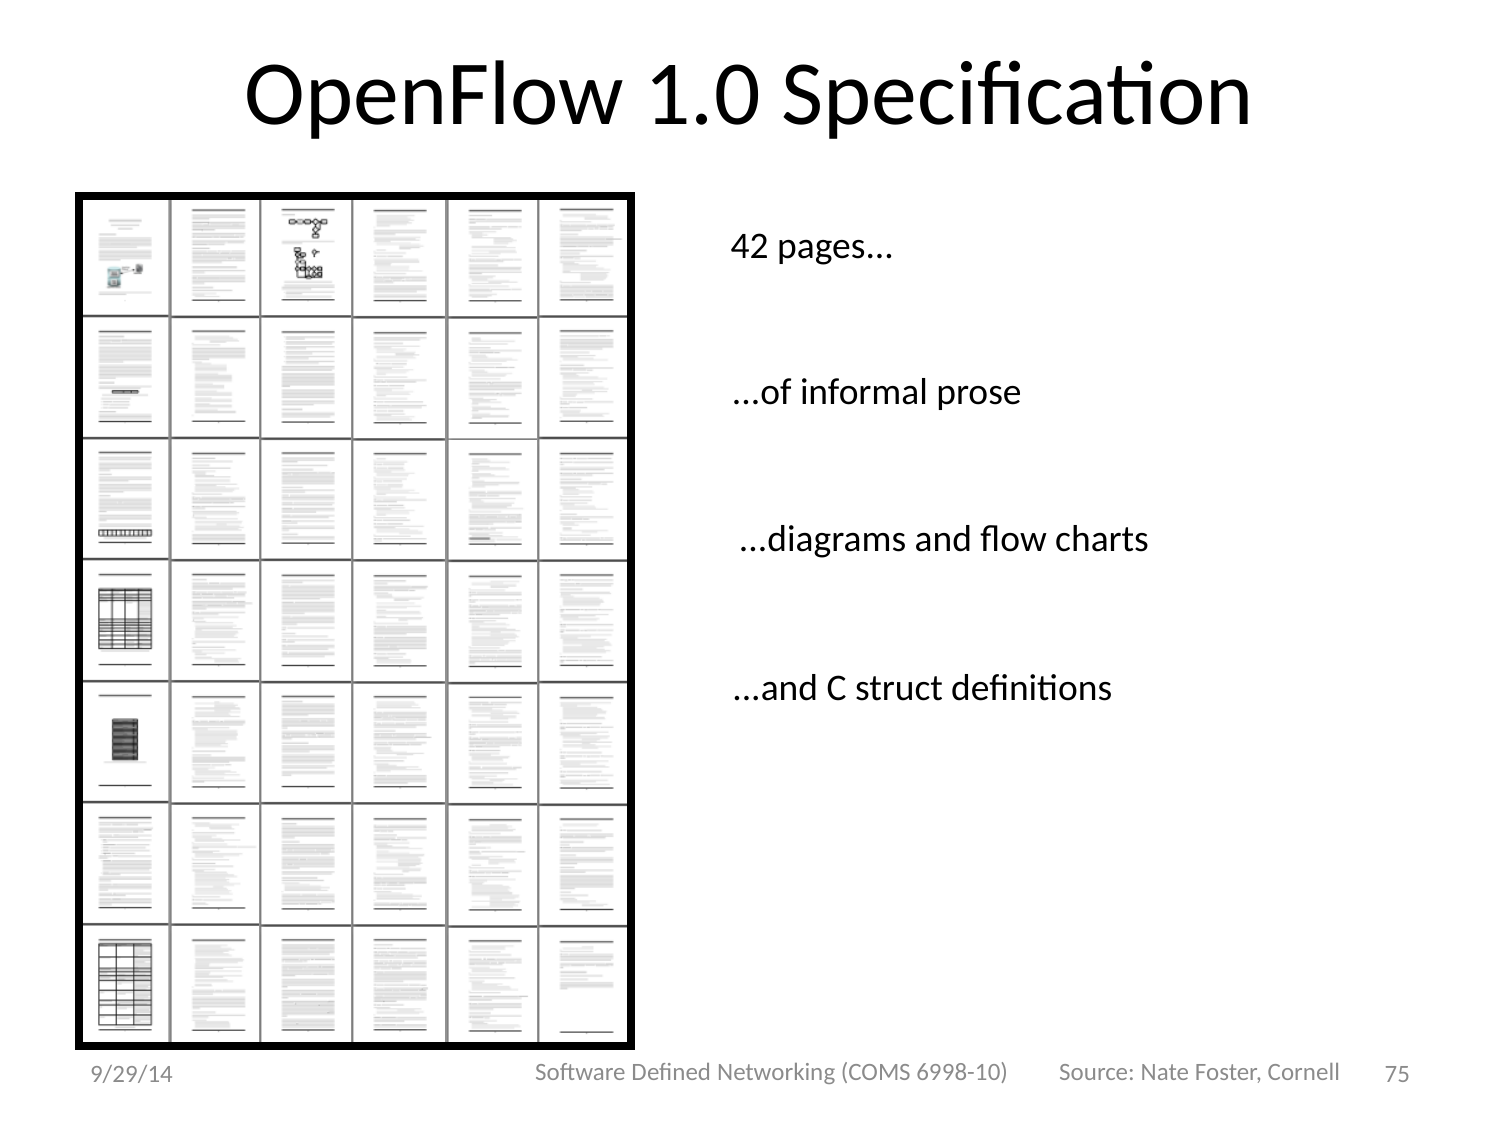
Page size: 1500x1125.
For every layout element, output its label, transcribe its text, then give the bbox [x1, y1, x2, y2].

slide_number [75, 1056, 425, 1103]
text_box 42 pages... [730, 205, 1351, 281]
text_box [75, 193, 635, 1049]
text_box ...of informal prose [731, 352, 1377, 428]
text_box ...and C struct definitions [732, 648, 1377, 723]
title OpenFlow 1.0 Specification [0, 14, 1500, 162]
text_box Source: Nate Foster, Cornell [1038, 1037, 1463, 1103]
text_box ...diagrams and flow charts [738, 513, 1150, 559]
footer Software Defined Networking (COMS 6998-10) [512, 1037, 1038, 1103]
